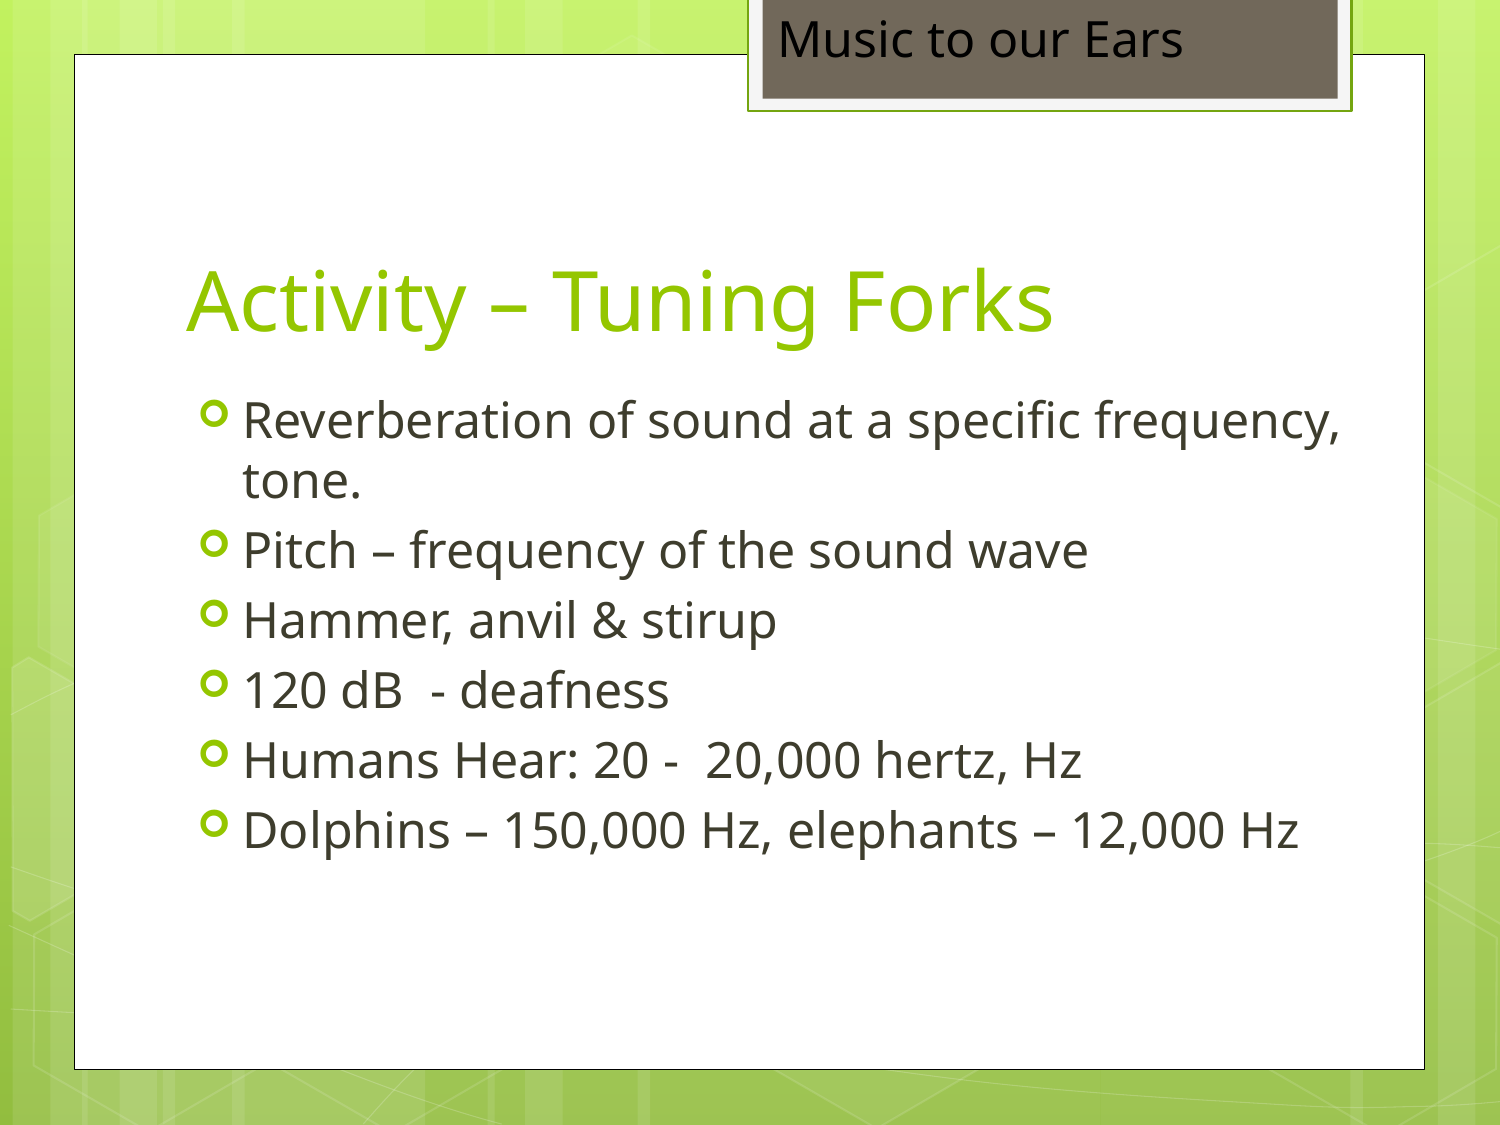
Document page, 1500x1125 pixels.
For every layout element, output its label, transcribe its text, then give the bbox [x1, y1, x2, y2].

title Activity – Tuning Forks [171, 168, 1324, 357]
list Reverberation of sound at a specific frequency, tone. Pitch – frequency of the sound wave Hammer, anvil & stirup 120 dB - deafness Humans Hear: 20 - 20,000 hertz, Hz Dolphins – 150,000 Hz, elephants – 12,000 Hz [171, 381, 1425, 957]
text_box Music to our Ears [762, 0, 1338, 75]
